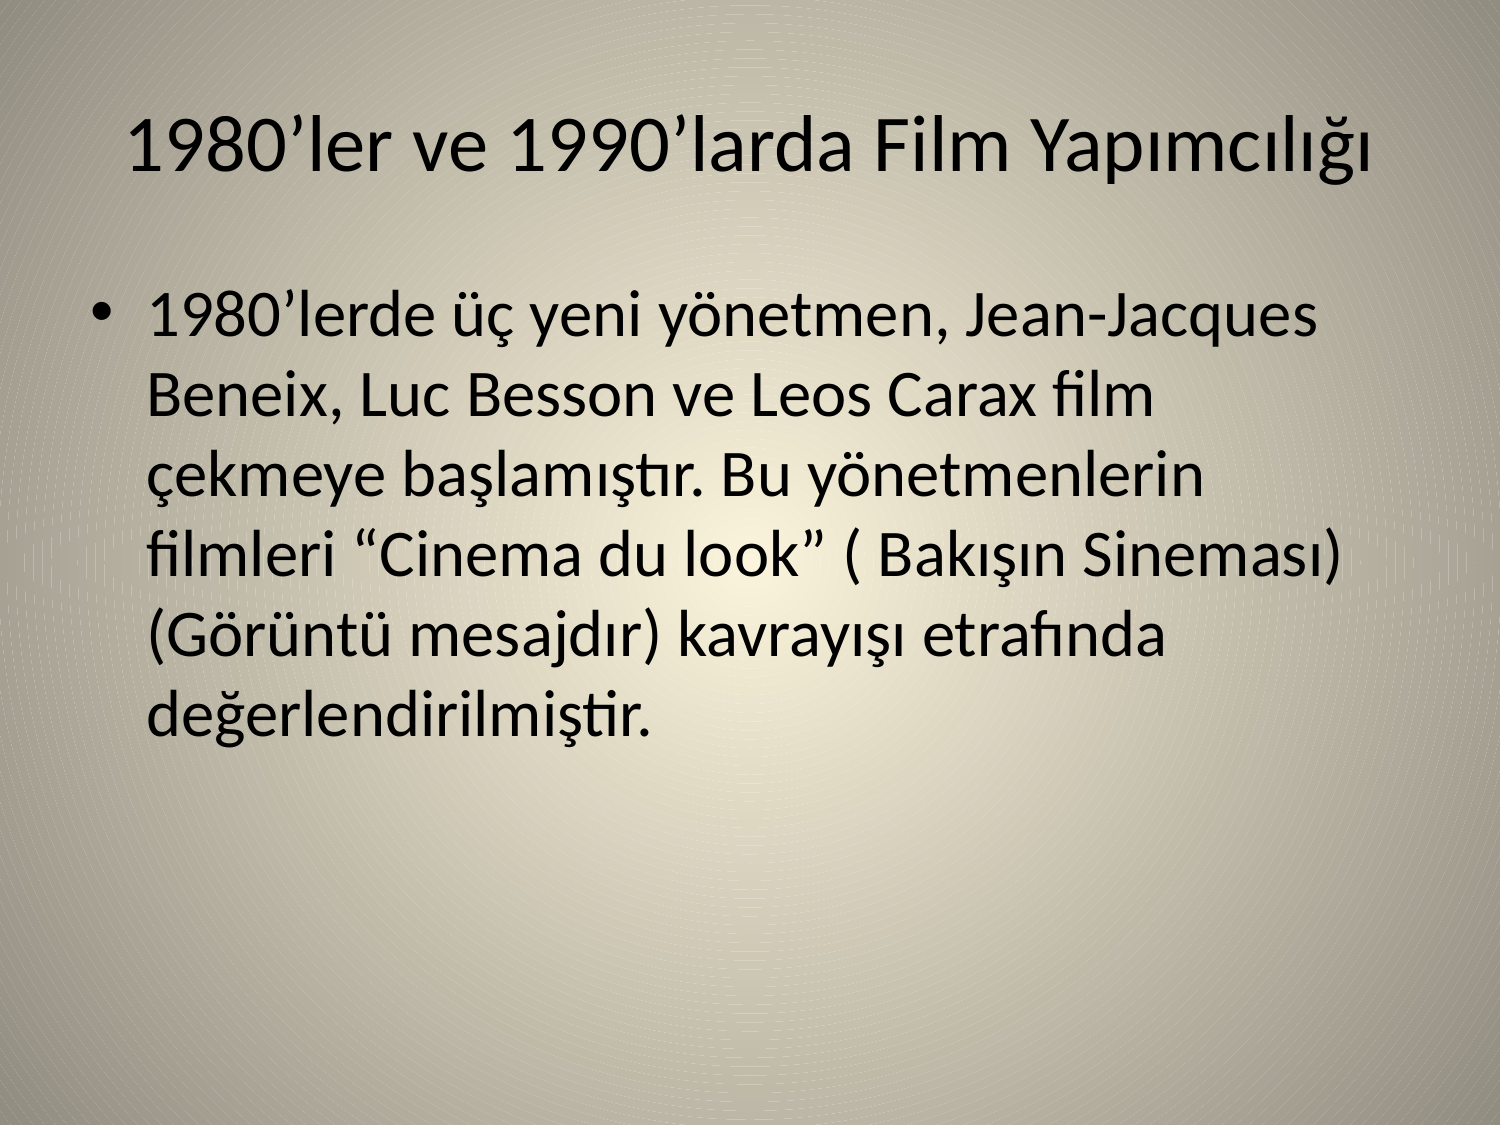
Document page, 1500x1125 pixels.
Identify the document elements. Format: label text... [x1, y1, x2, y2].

list 1980’lerde üç yeni yönetmen, Jean-Jacques Beneix, Luc Besson ve Leos Carax film çekmeye başlamıştır. Bu yönetmenlerin filmleri “Cinema du look” ( Bakışın Sineması) (Görüntü mesajdır) kavrayışı etrafında değerlendirilmiştir. [75, 262, 1425, 1005]
title 1980’ler ve 1990’larda Film Yapımcılığı [75, 45, 1425, 233]
